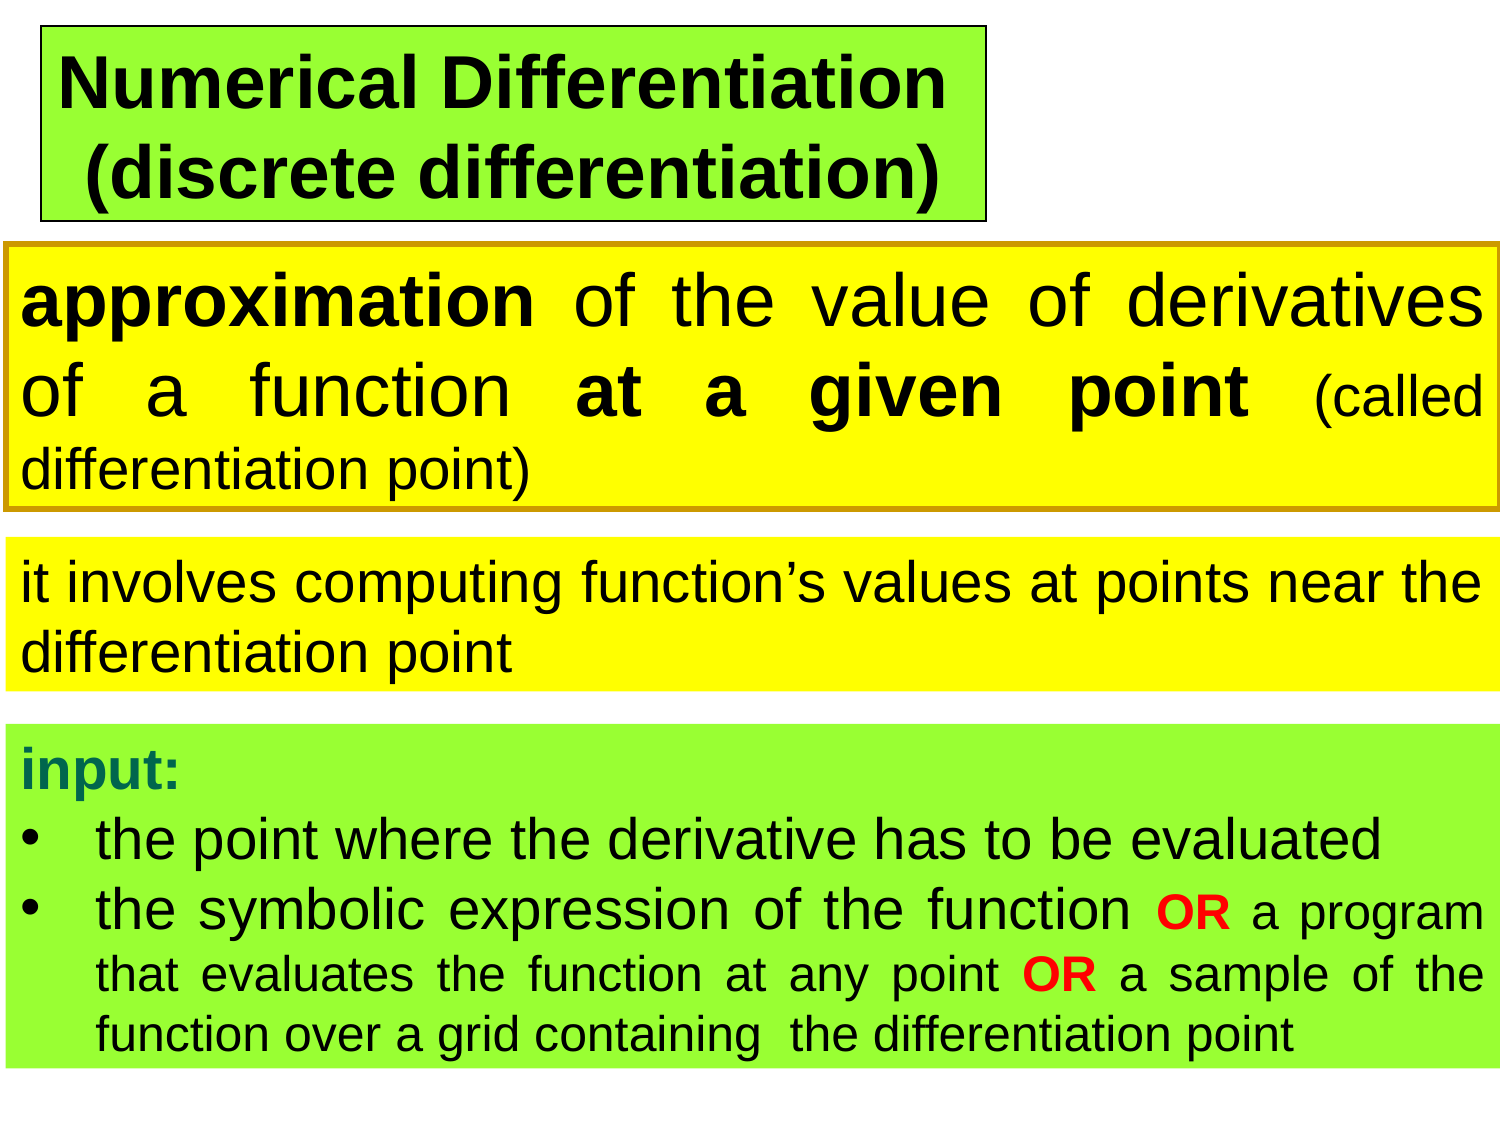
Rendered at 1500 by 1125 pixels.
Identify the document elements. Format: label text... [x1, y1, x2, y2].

text_box approximation of the value of derivatives of a function at a given point (called differentiation point) [5, 244, 1500, 509]
text_box input: the point where the derivative has to be evaluated the symbolic expression of the function OR a program that evaluates the function at any point OR a sample of the function over a grid containing the differentiation point [5, 723, 1500, 1069]
text_box Numerical Differentiation (discrete differentiation) [41, 26, 987, 221]
text_box it involves computing function’s values at points near the differentiation point [5, 536, 1500, 692]
